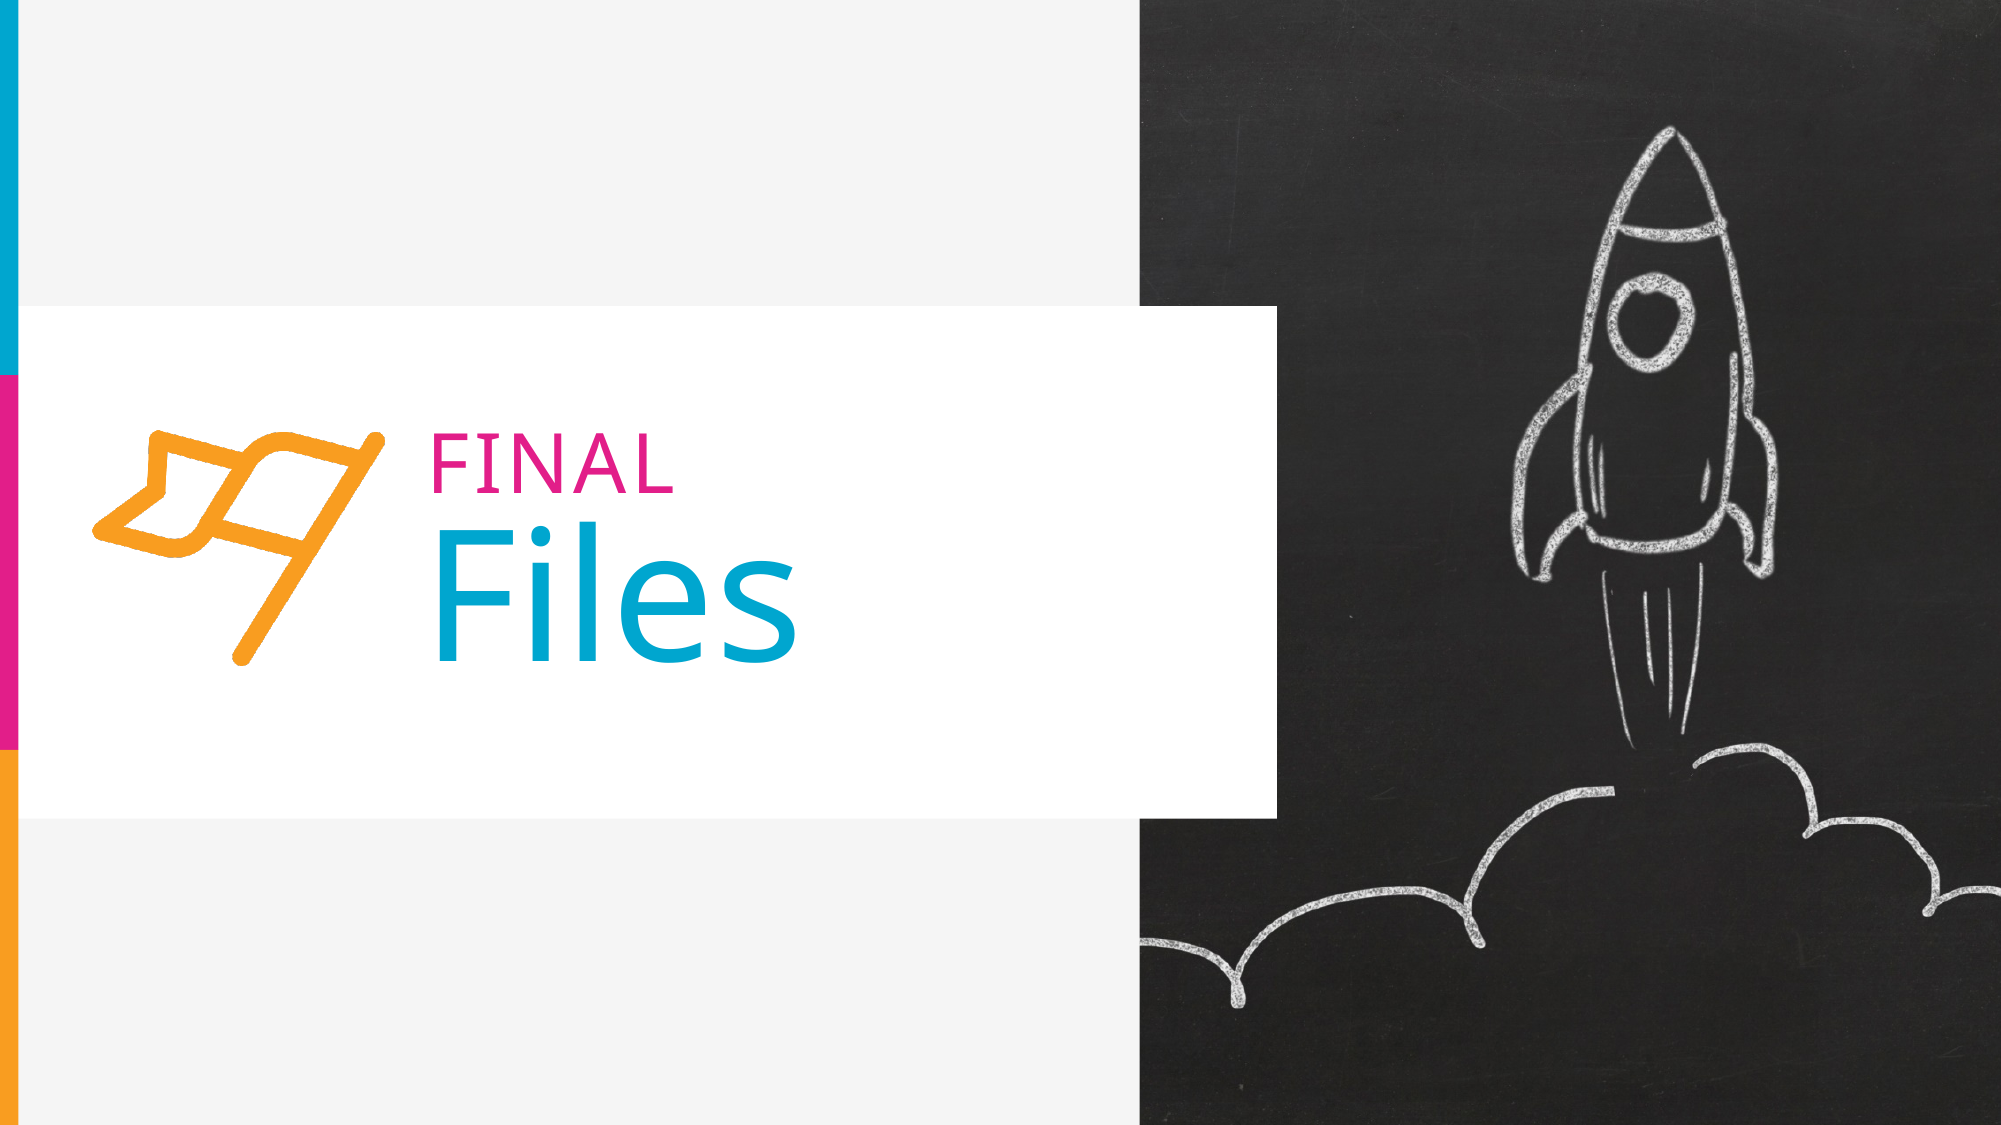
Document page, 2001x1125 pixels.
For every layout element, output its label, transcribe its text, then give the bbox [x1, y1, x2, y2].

picture [1139, 0, 2001, 1125]
text_box FINAL [412, 419, 773, 513]
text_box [0, 0, 19, 1125]
text_box [19, 305, 1139, 820]
text_box Files [407, 499, 1098, 706]
picture [92, 430, 385, 666]
